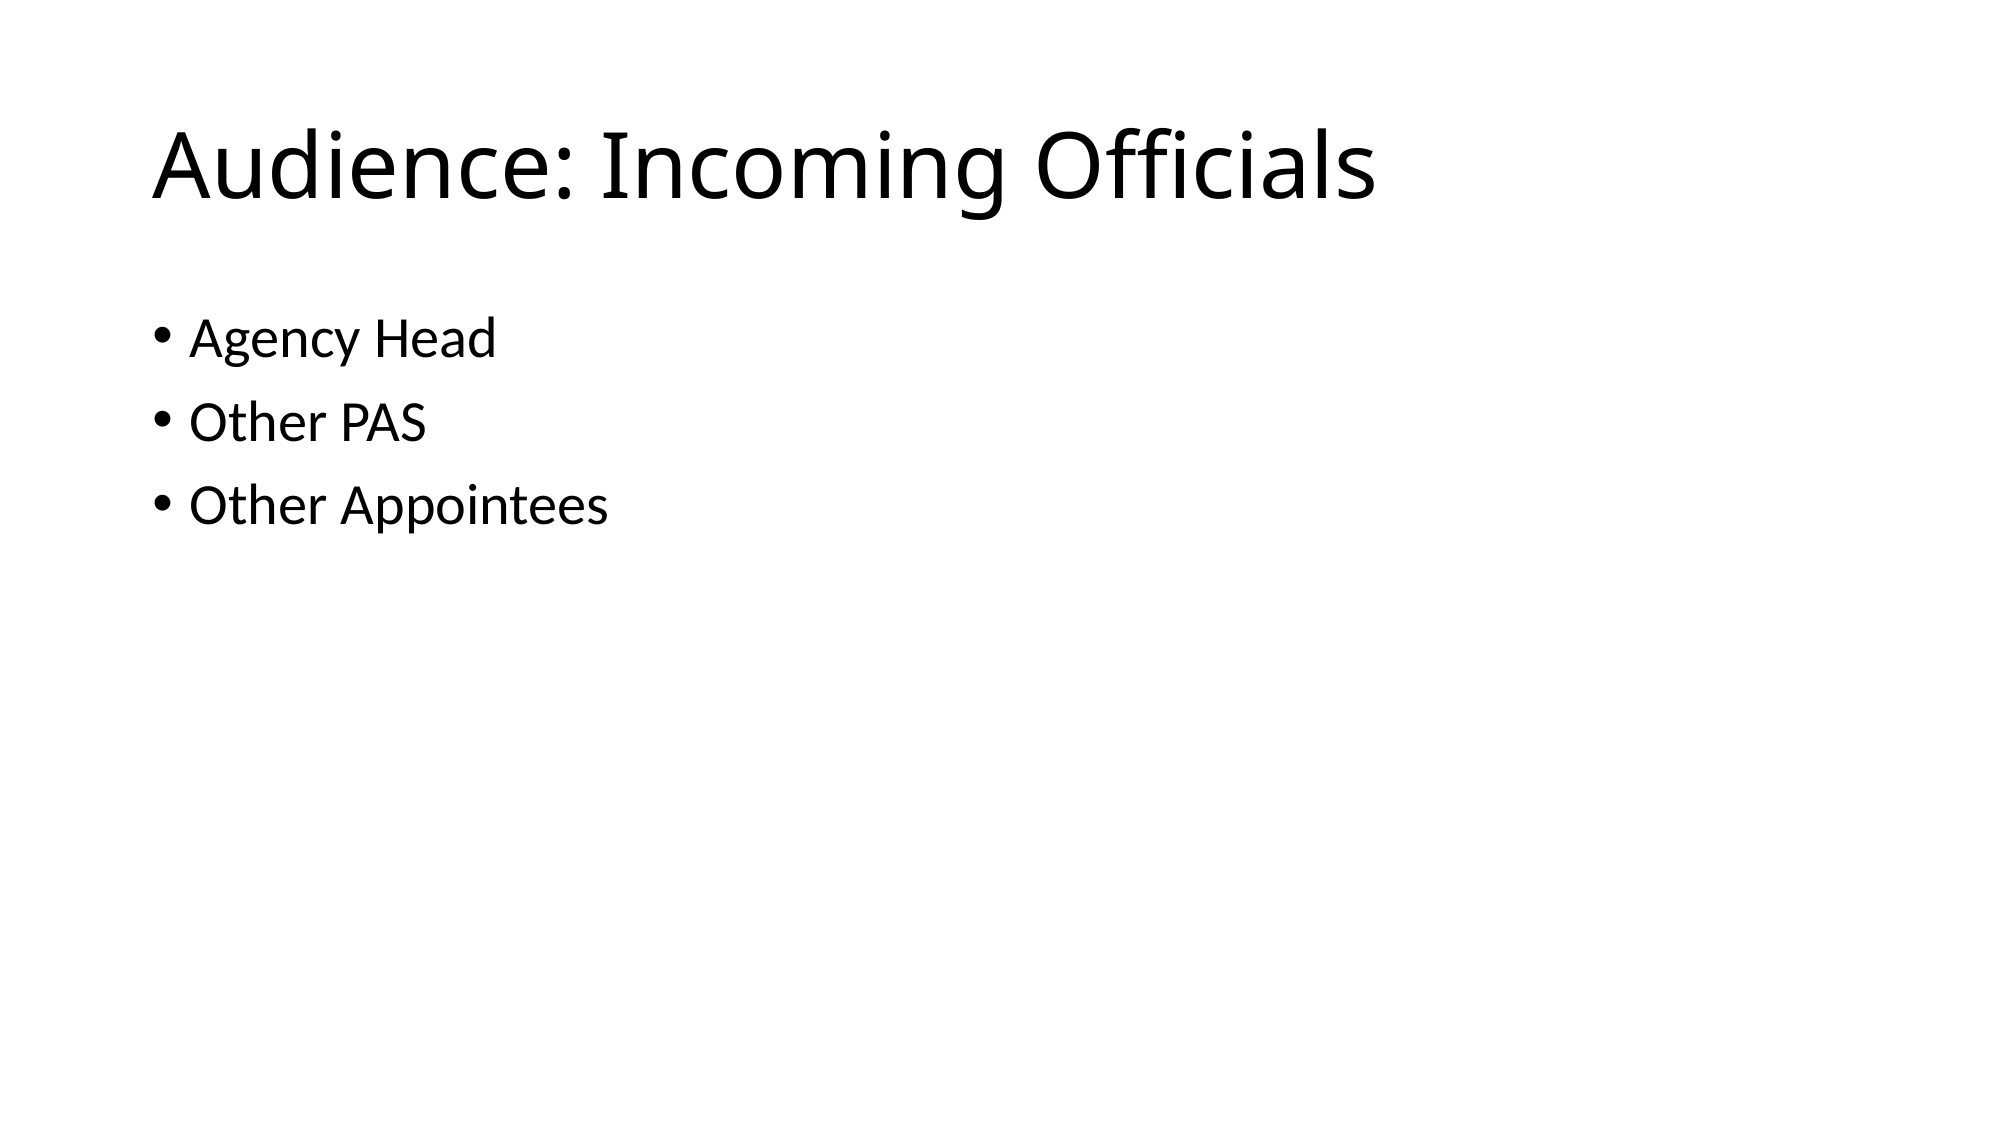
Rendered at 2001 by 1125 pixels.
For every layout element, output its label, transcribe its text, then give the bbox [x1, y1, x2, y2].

title Audience: Incoming Officials [137, 59, 1863, 278]
list Agency Head Other PAS Other Appointees [137, 299, 1863, 1014]
